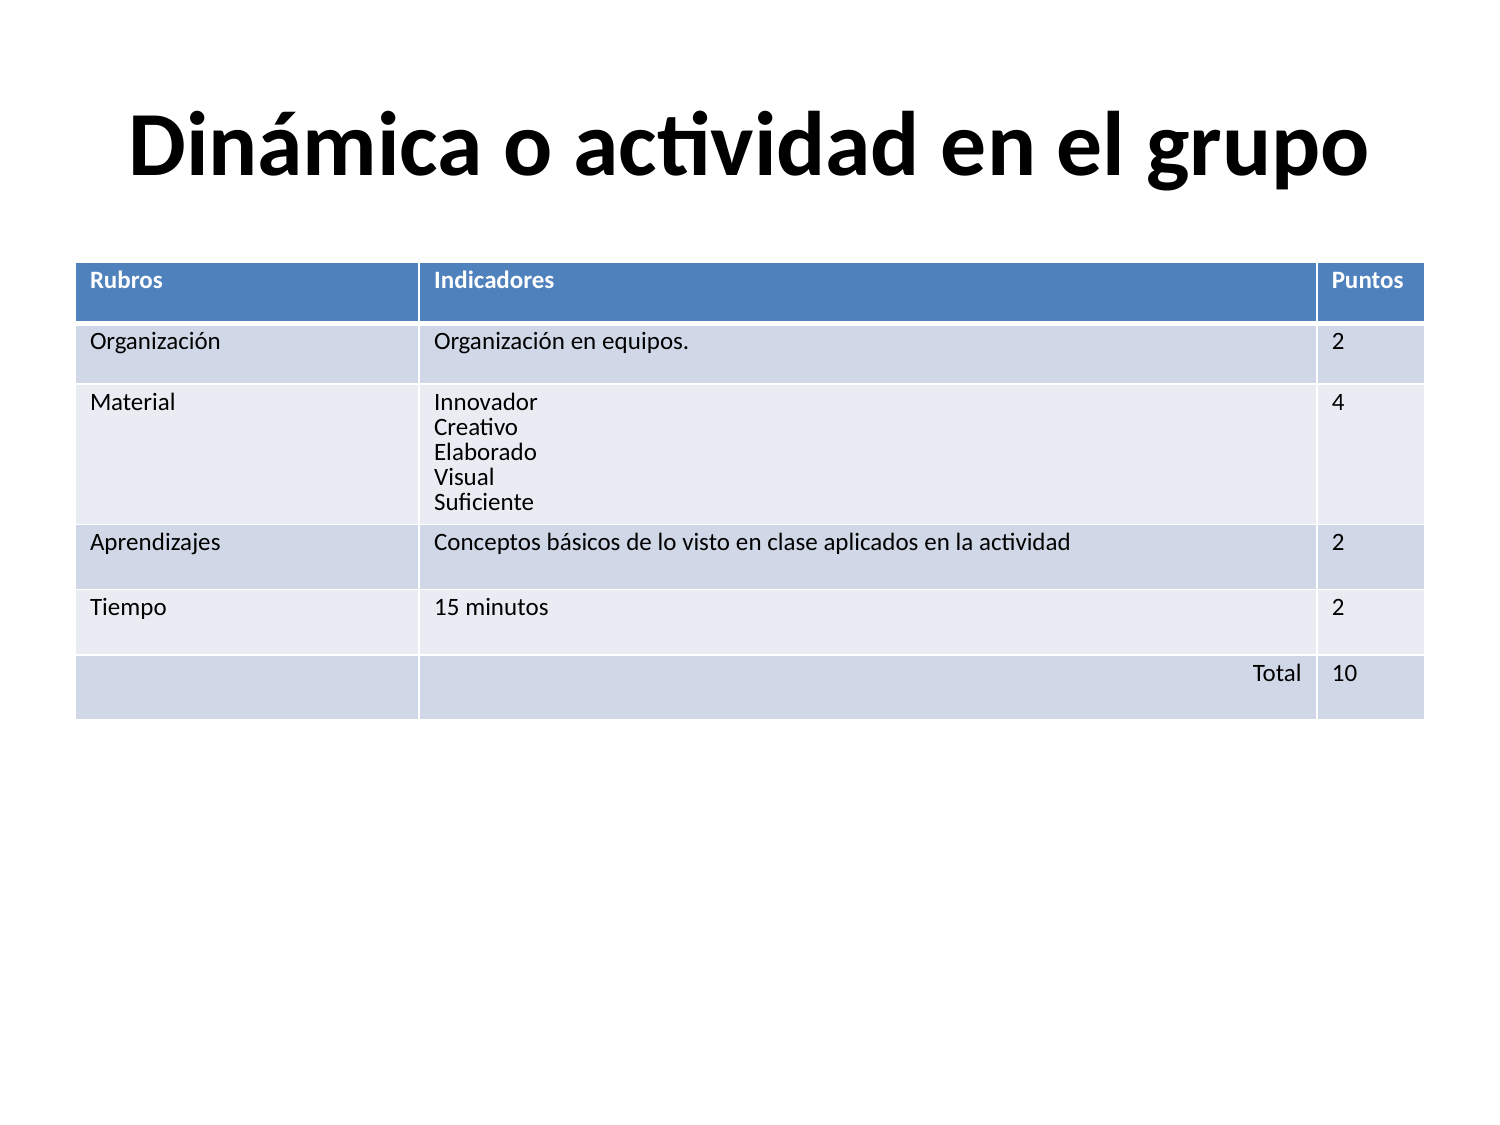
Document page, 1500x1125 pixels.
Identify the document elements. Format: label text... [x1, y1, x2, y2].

table_cell 2 [1318, 590, 1424, 654]
table_cell Organización [76, 326, 418, 383]
table_cell 15 minutos [420, 590, 1316, 654]
table_cell 10 [1318, 656, 1424, 719]
table_header Indicadores [420, 263, 1316, 321]
table_cell Organización en equipos. [420, 326, 1316, 383]
title Dinámica o actividad en el grupo [75, 45, 1425, 233]
table_cell Aprendizajes [76, 525, 418, 589]
table_cell 2 [1318, 326, 1424, 383]
table_cell Conceptos básicos de lo visto en clase aplicados en la actividad [420, 525, 1316, 589]
table_cell [76, 656, 418, 719]
table_cell Tiempo [76, 590, 418, 654]
table_cell 2 [1318, 525, 1424, 589]
table_cell Material [76, 385, 418, 524]
table_header Rubros [76, 263, 418, 321]
table_header Puntos [1318, 263, 1424, 321]
table_cell 4 [1318, 385, 1424, 524]
table_cell Innovador Creativo Elaborado Visual Suficiente [420, 385, 1316, 524]
table_cell Total [420, 656, 1316, 719]
